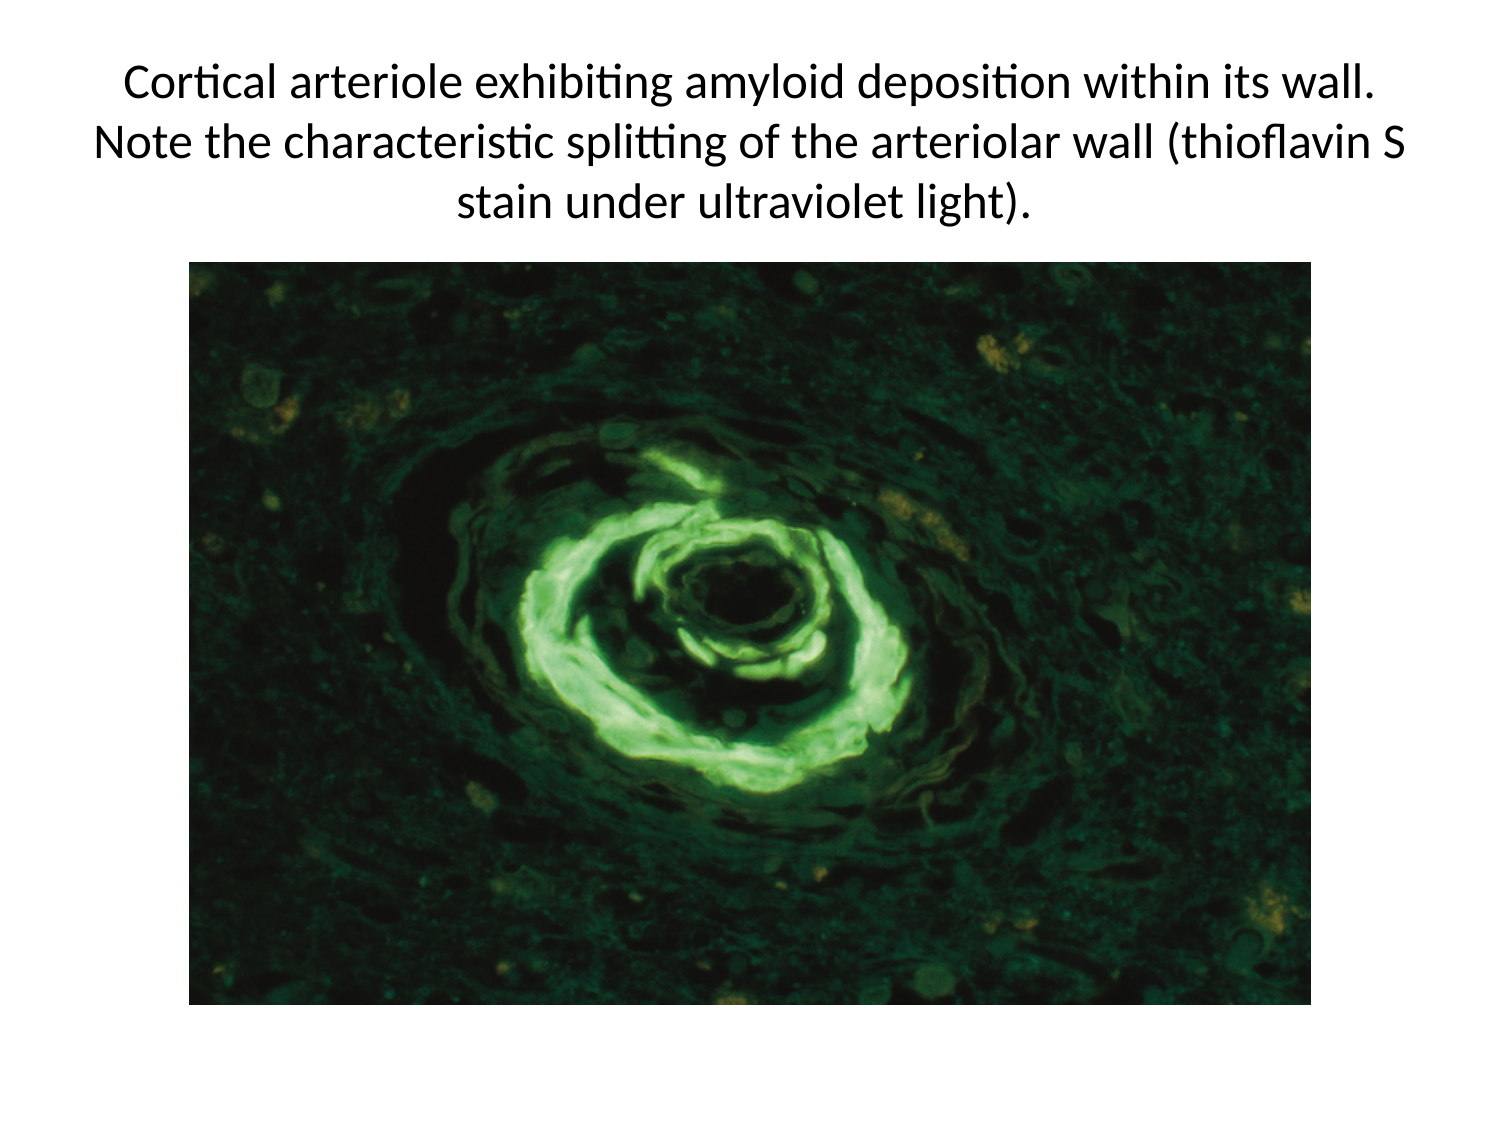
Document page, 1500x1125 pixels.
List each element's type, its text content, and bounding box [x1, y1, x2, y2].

title Cortical arteriole exhibiting amyloid deposition within its wall. Note the characteristic splitting of the arteriolar wall (thioflavin S stain under ultraviolet light). [75, 45, 1425, 233]
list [189, 262, 1311, 1006]
